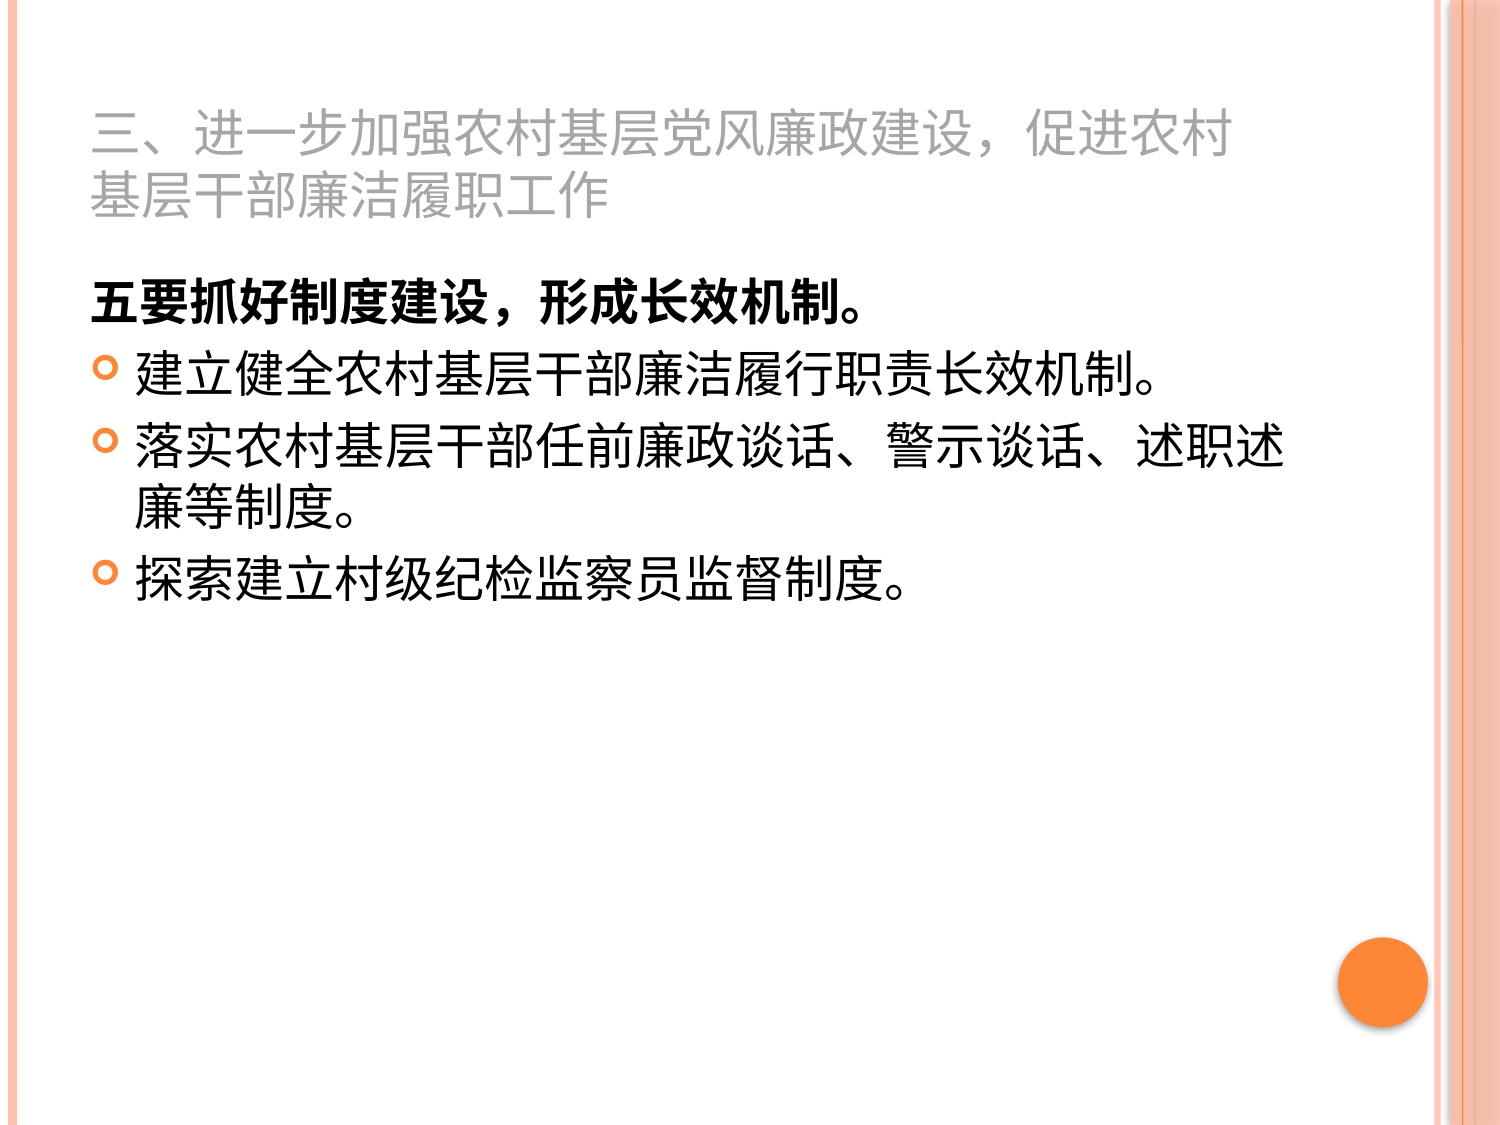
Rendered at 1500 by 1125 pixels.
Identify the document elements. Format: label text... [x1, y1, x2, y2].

list 五要抓好制度建设，形成长效机制。 建立健全农村基层干部廉洁履行职责长效机制。 落实农村基层干部任前廉政谈话、警示谈话、述职述廉等制度。 探索建立村级纪检监察员监督制度。 [75, 262, 1300, 1062]
title 三、进一步加强农村基层党风廉政建设，促进农村基层干部廉洁履职工作 [75, 45, 1300, 233]
